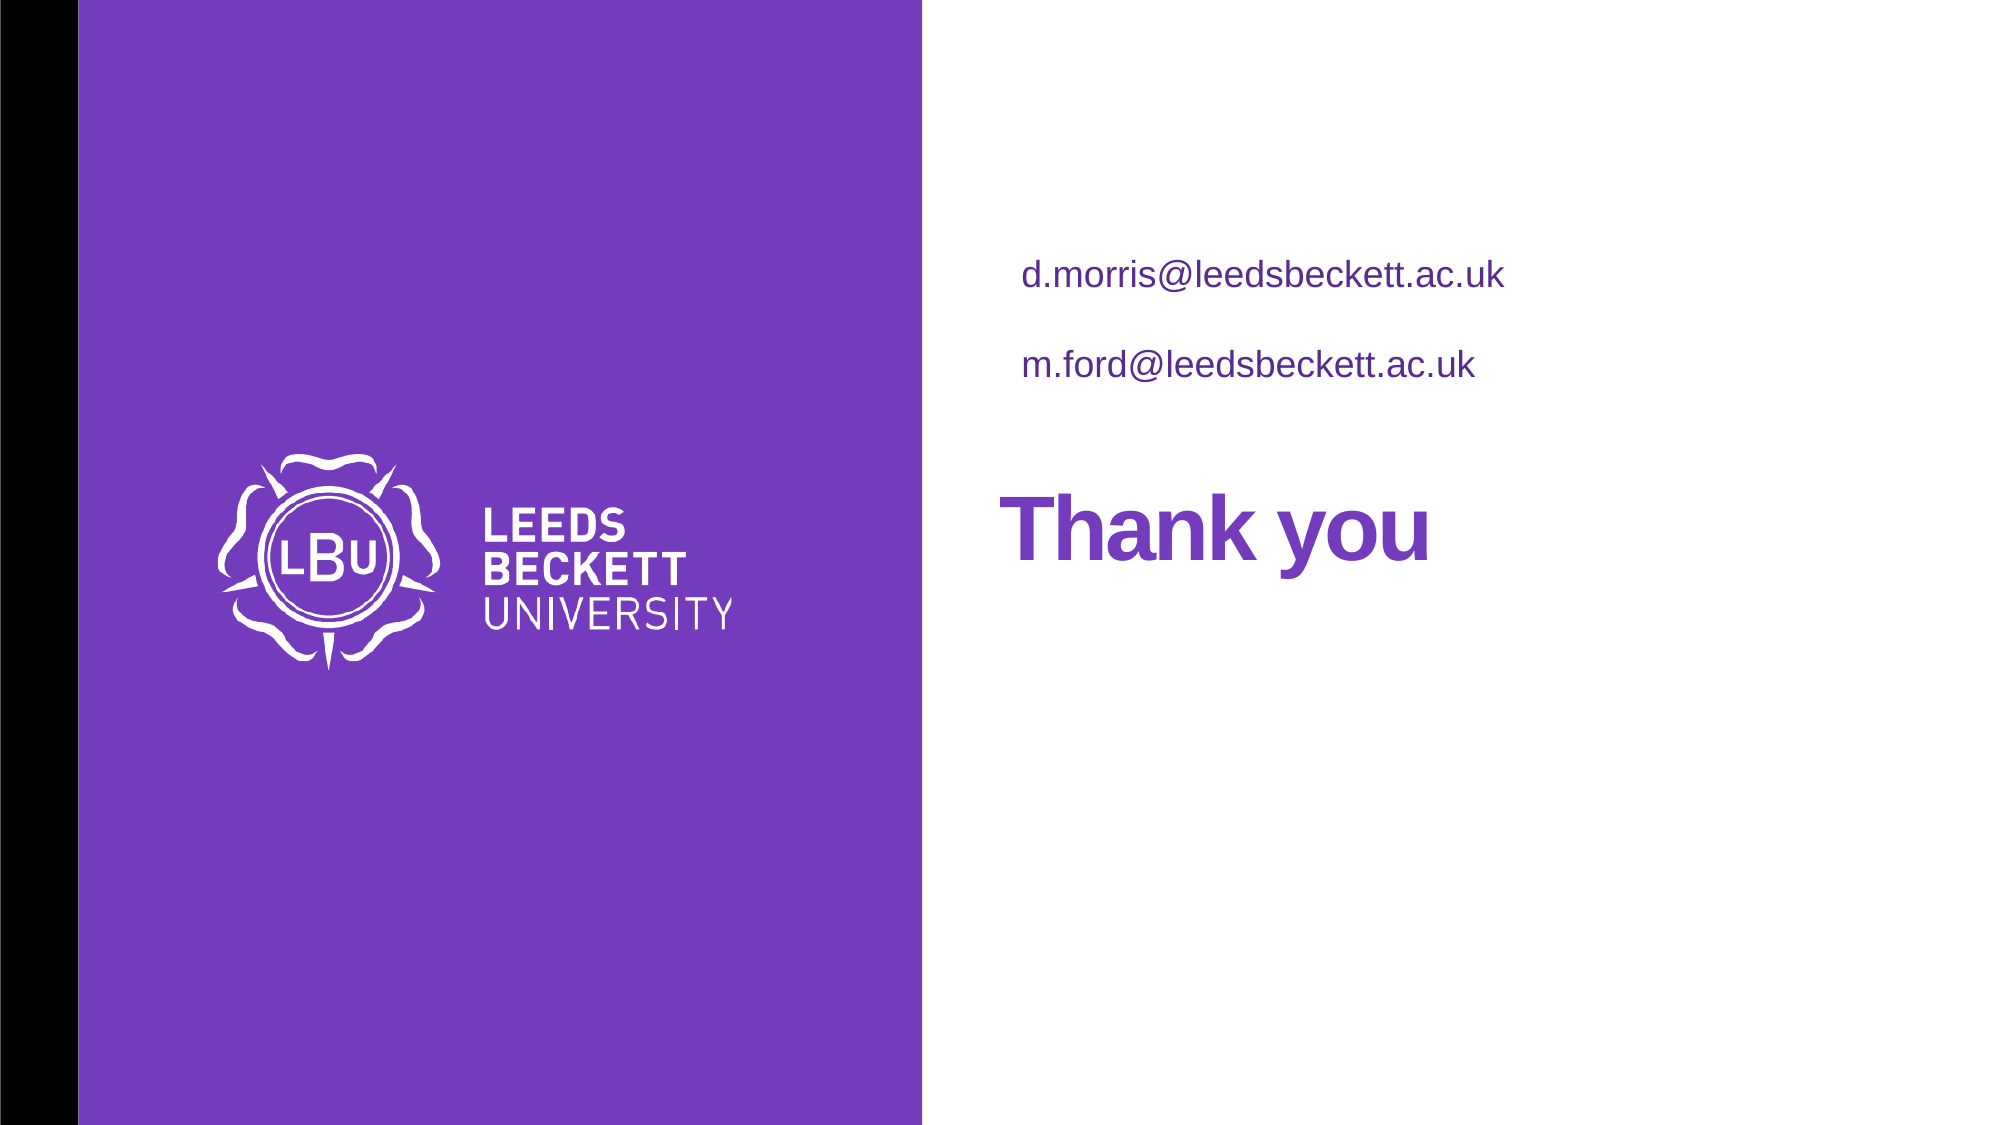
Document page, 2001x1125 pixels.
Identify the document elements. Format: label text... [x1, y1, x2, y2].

text_box d.morris@leedsbeckett.ac.uk m.ford@leedsbeckett.ac.uk [1006, 242, 1718, 438]
